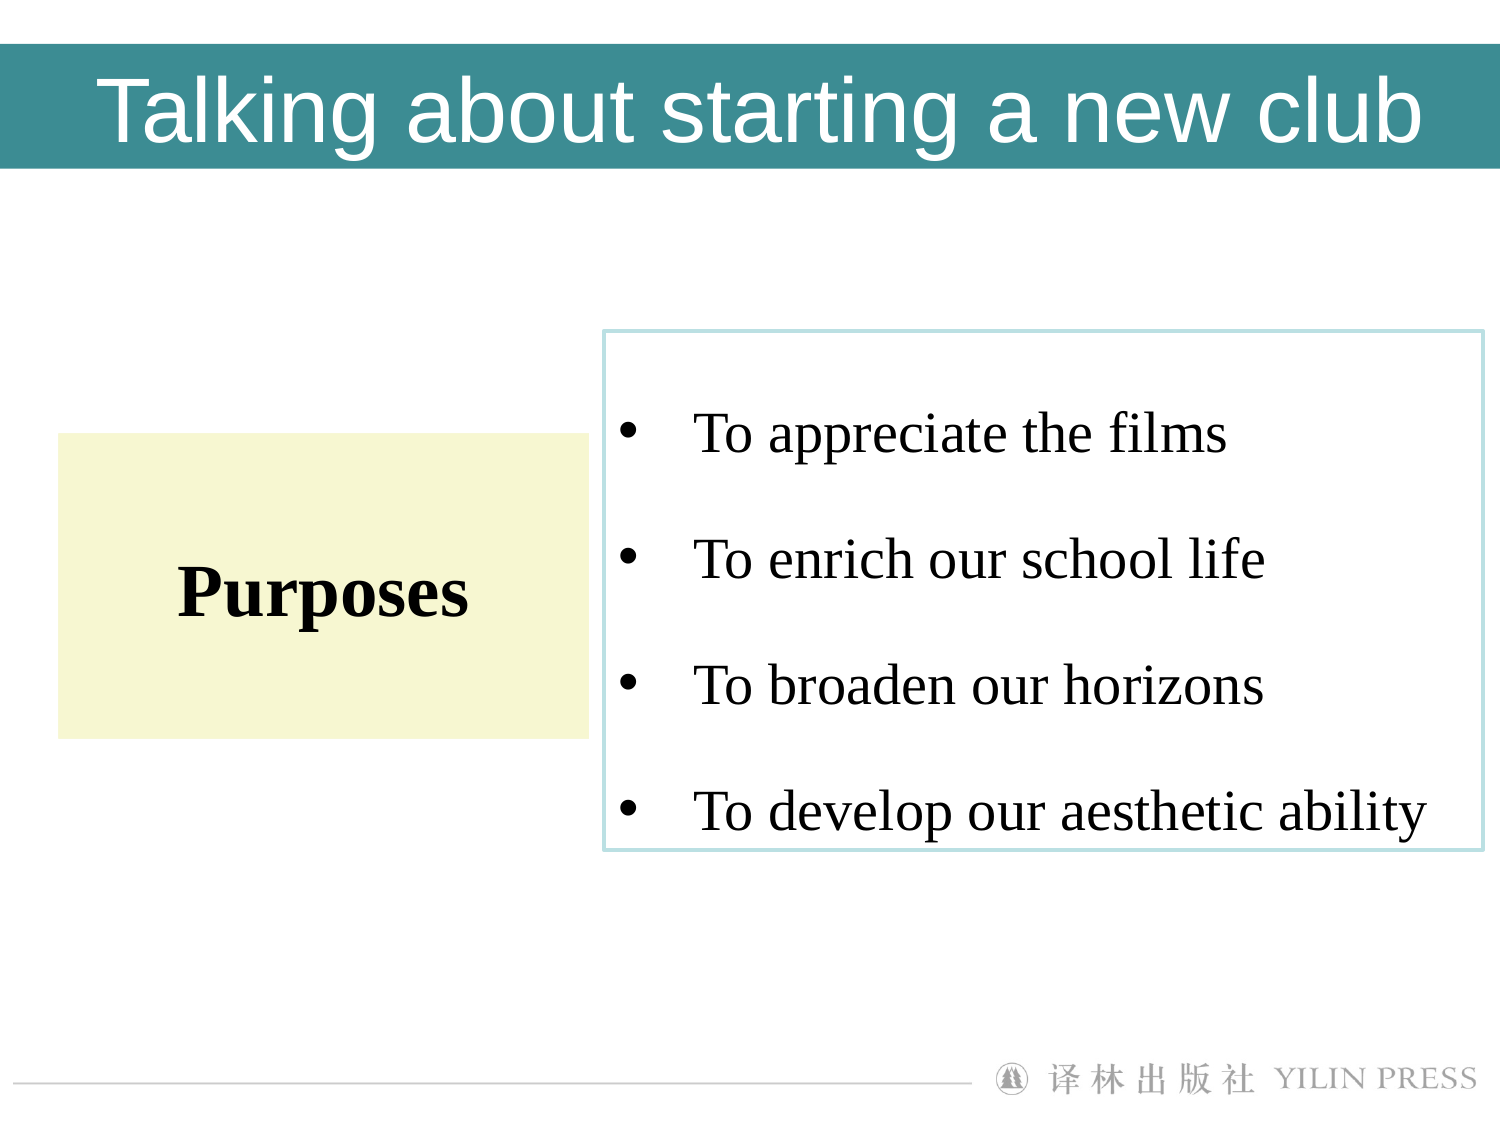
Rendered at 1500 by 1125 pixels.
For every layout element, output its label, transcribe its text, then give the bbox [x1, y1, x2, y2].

text_box Talking about starting a new club [0, 43, 7, 169]
picture [13, 0, 1500, 1125]
